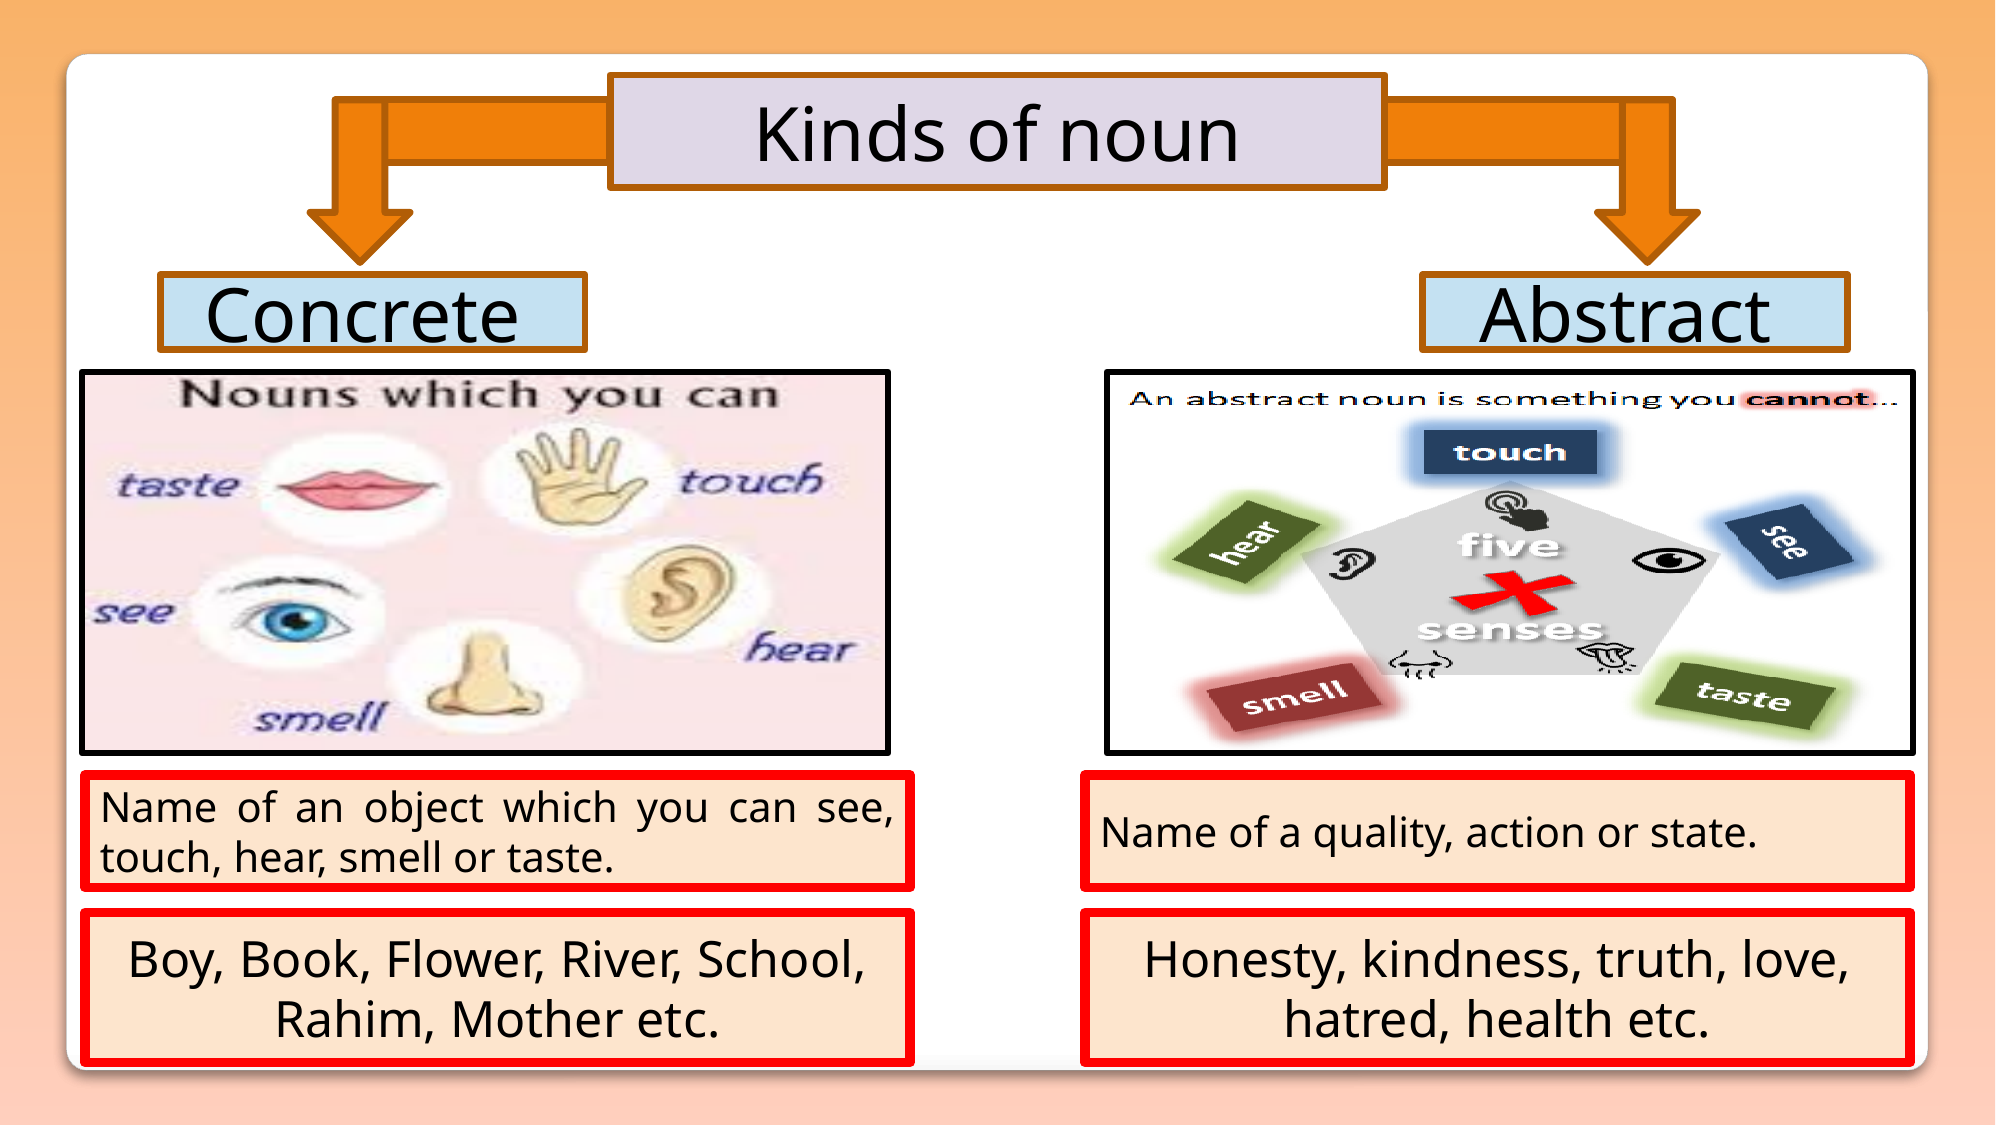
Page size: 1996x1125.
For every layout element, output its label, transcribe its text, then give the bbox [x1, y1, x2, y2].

text_box Boy, Book, Flower, River, School, Rahim, Mother etc. [81, 909, 913, 1066]
picture [84, 374, 886, 751]
text_box Honesty, kindness, truth, love, hatred, health etc. [1081, 909, 1913, 1066]
picture [1109, 374, 1911, 751]
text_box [309, 74, 1698, 263]
text_box Name of an object which you can see, touch, hear, smell or taste. [81, 771, 913, 891]
text_box Abstract [1419, 271, 1851, 353]
text_box Name of a quality, action or state. [1081, 771, 1913, 891]
text_box Concrete [157, 271, 588, 353]
